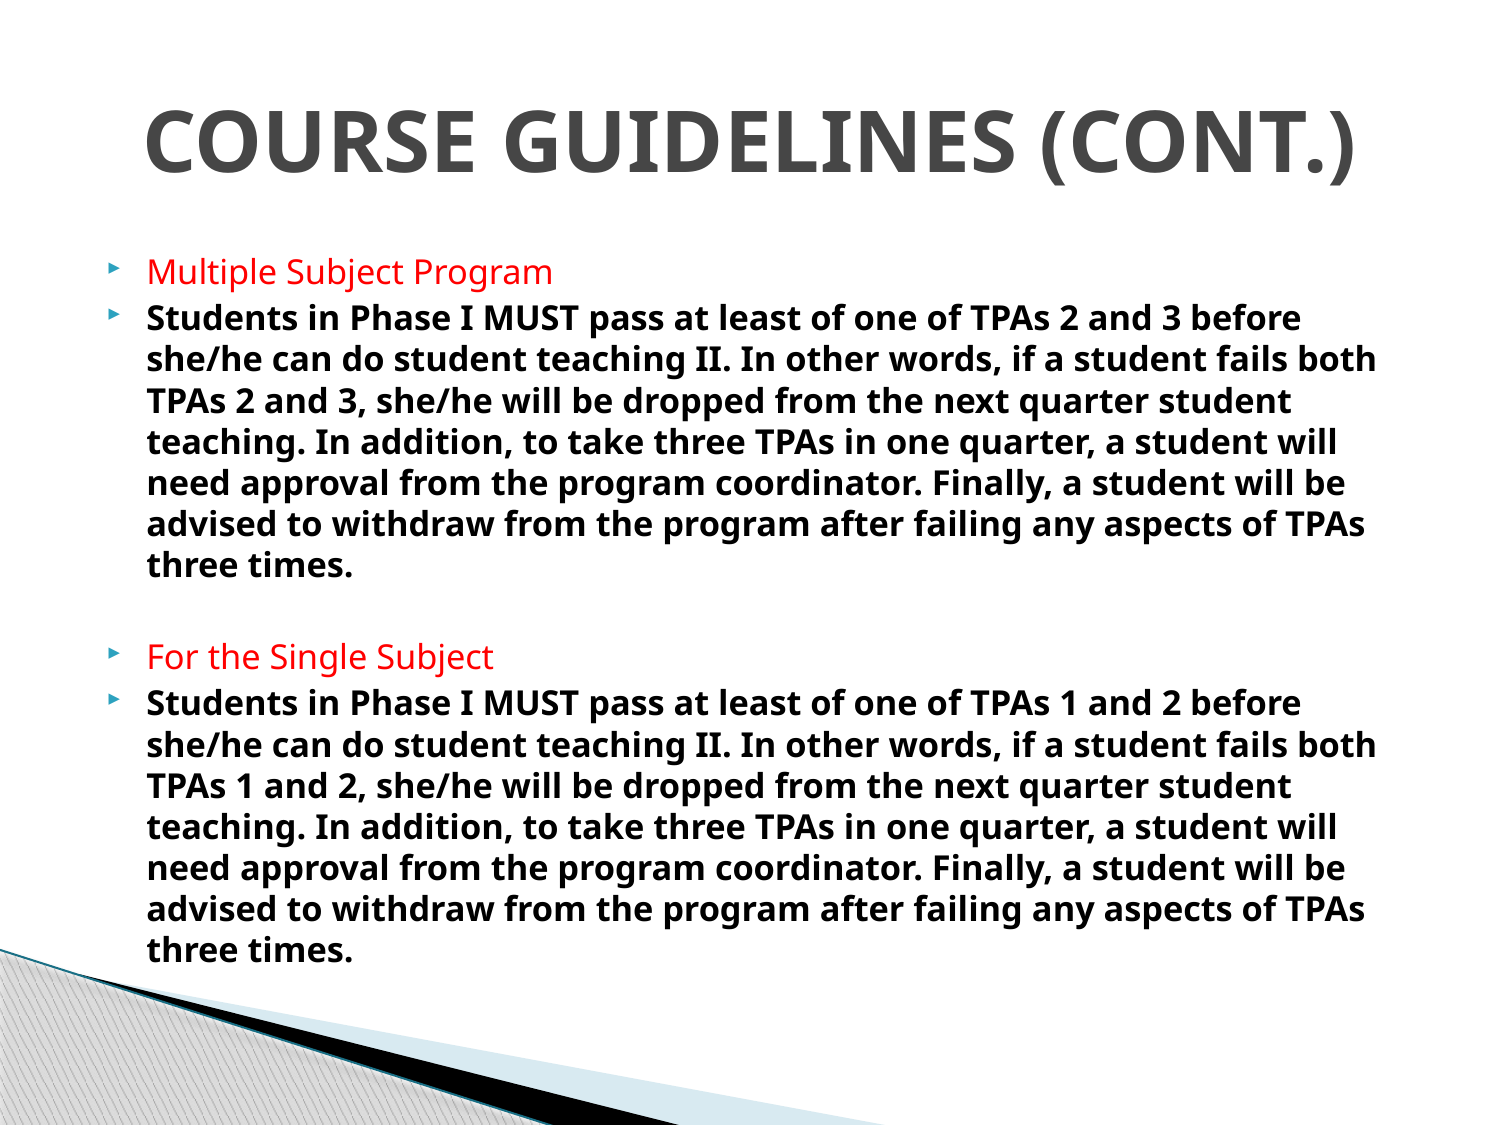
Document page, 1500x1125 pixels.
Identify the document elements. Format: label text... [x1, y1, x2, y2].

title COURSE GUIDELINES (CONT.) [75, 45, 1425, 233]
list Multiple Subject Program Students in Phase I MUST pass at least of one of TPAs 2 and 3 before she/he can do student teaching II. In other words, if a student fails both TPAs 2 and 3, she/he will be dropped from the next quarter student teaching. In addition, to take three TPAs in one quarter, a student will need approval from the program coordinator. Finally, a student will be advised to withdraw from the program after failing any aspects of TPAs three times. For the Single Subject Students in Phase I MUST pass at least of one of TPAs 1 and 2 before she/he can do student teaching II. In other words, if a student fails both TPAs 1 and 2, she/he will be dropped from the next quarter student teaching. In addition, to take three TPAs in one quarter, a student will need approval from the program coordinator. Finally, a student will be advised to withdraw from the program after failing any aspects of TPAs three times. [75, 243, 1425, 986]
